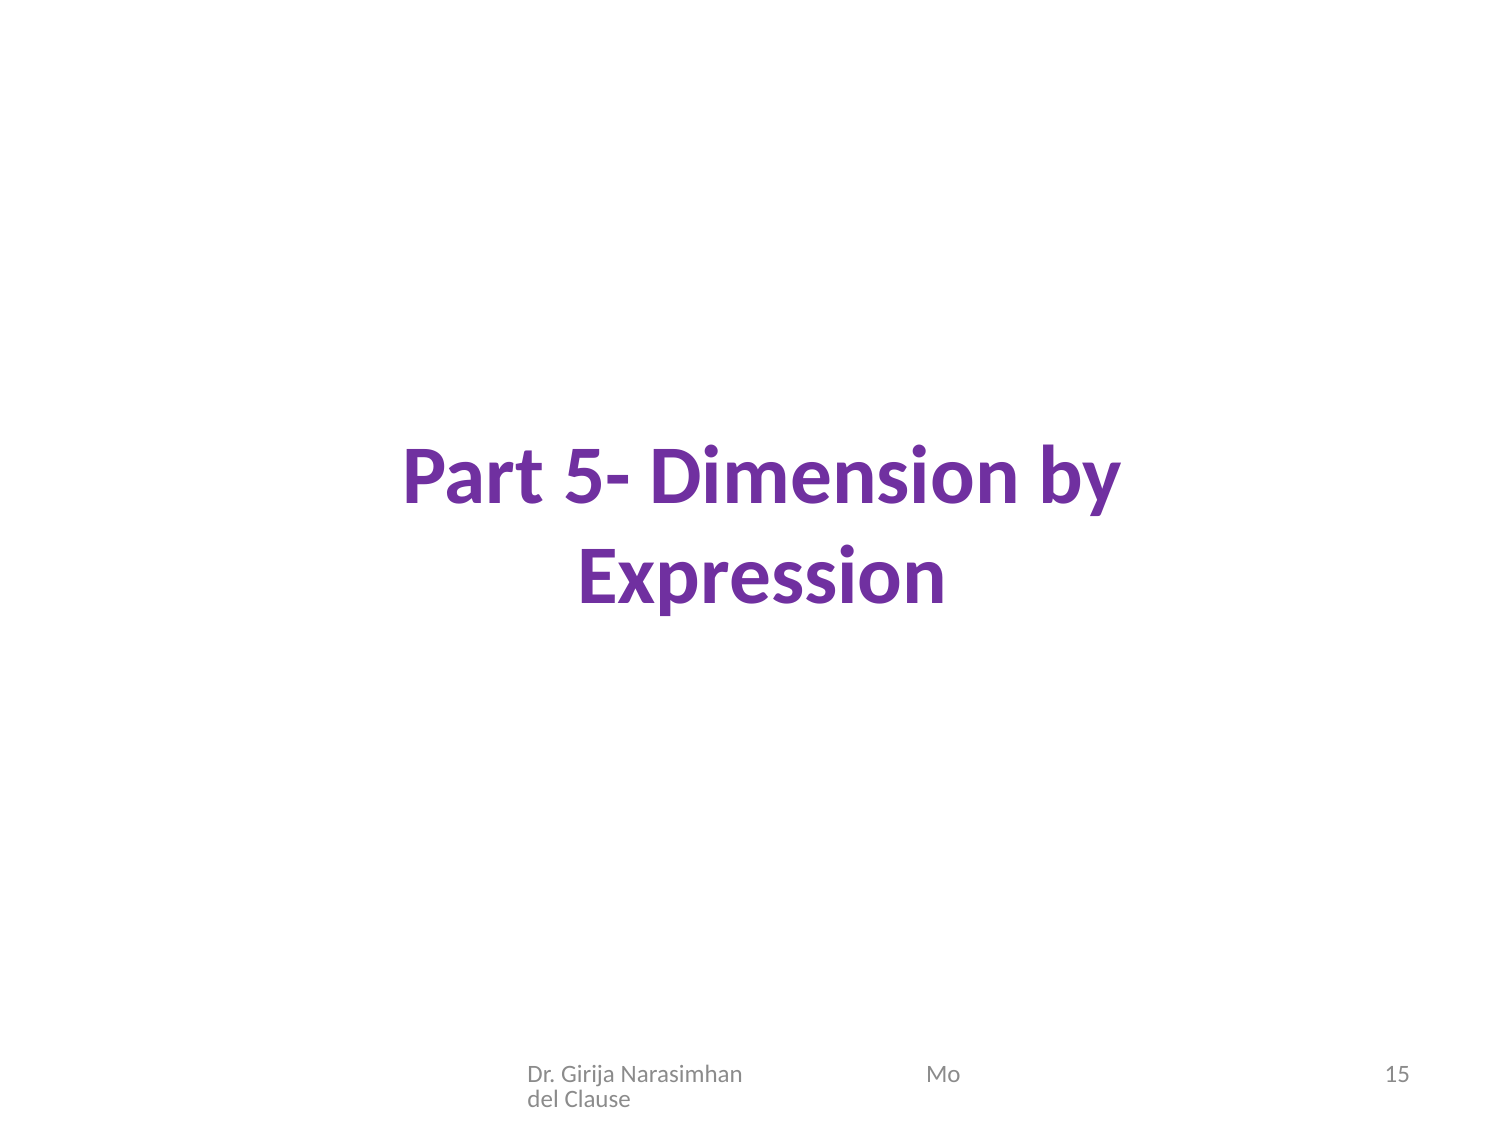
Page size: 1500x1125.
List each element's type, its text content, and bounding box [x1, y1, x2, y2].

slide_number 15 [1074, 1042, 1425, 1103]
footer Dr. Girija Narasimhan Model Clause [512, 1042, 988, 1103]
text_box Part 5- Dimension by Expression [199, 412, 1325, 628]
